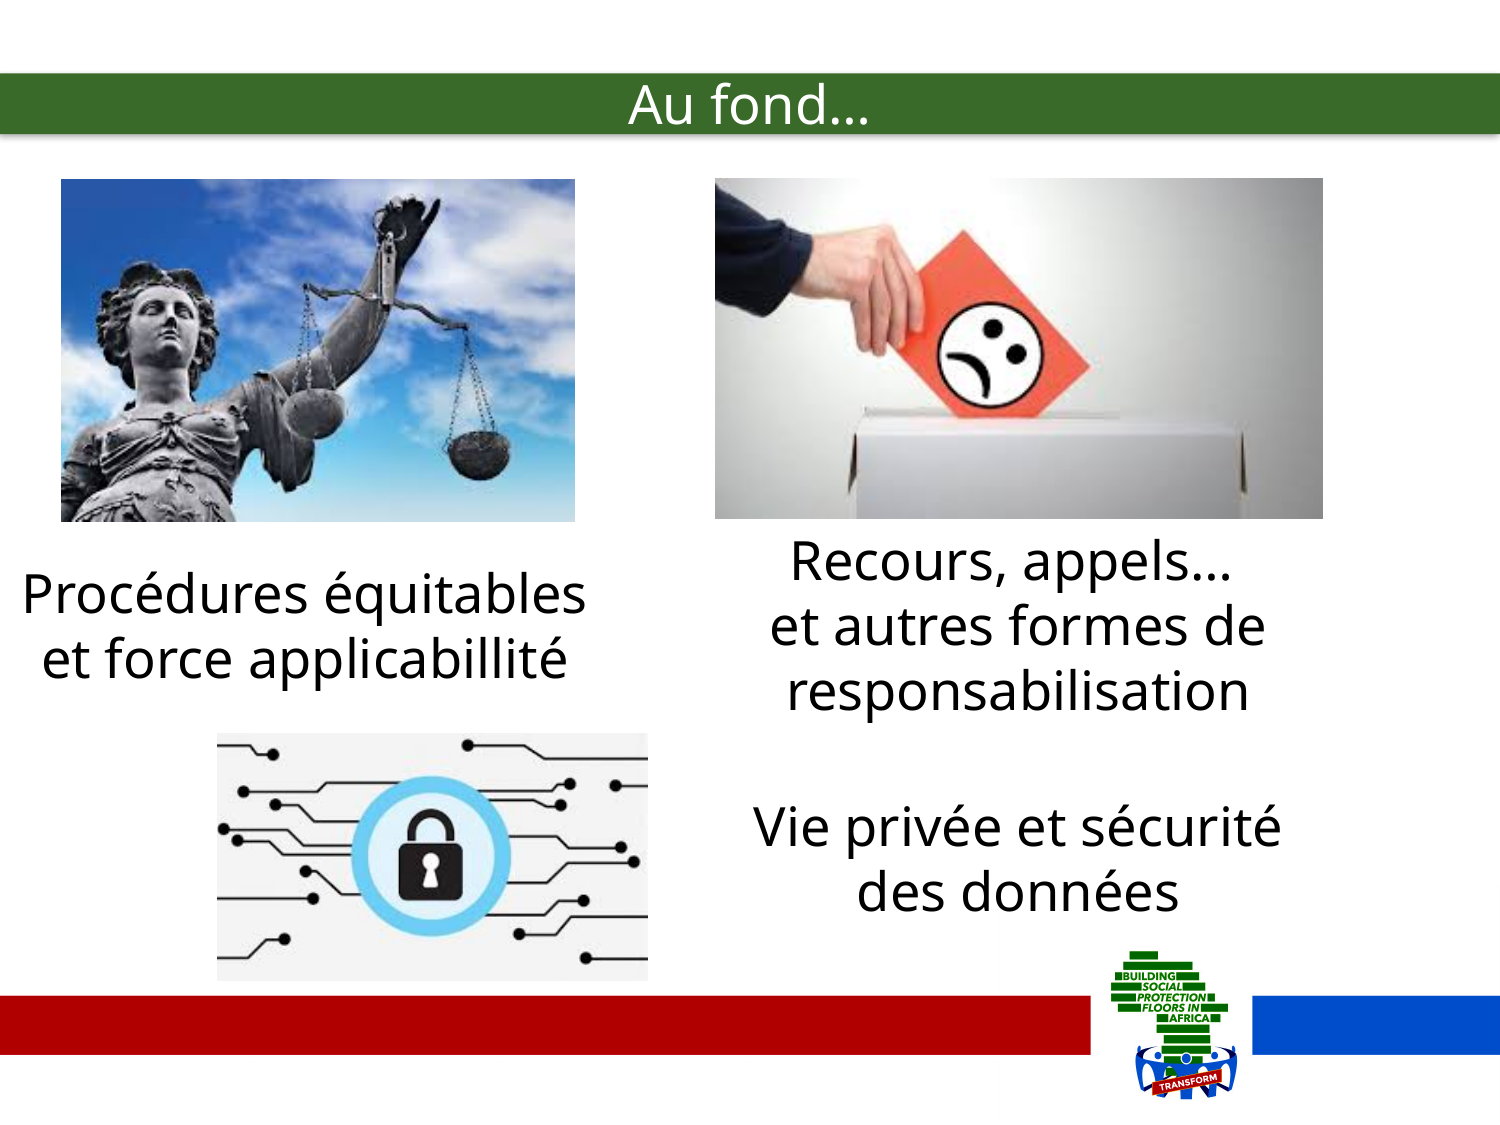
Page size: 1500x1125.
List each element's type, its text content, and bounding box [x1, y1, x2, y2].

text_box Recours, appels… et autres formes de responsabilisation [715, 525, 1323, 729]
picture [0, 733, 1500, 1124]
text_box Vie privée et sécurité des données [715, 784, 1323, 930]
text_box Procédures équitables et force applicabillité [0, 551, 611, 697]
picture [714, 178, 1323, 520]
title Au fond… [75, 80, 1425, 125]
picture [61, 179, 576, 522]
